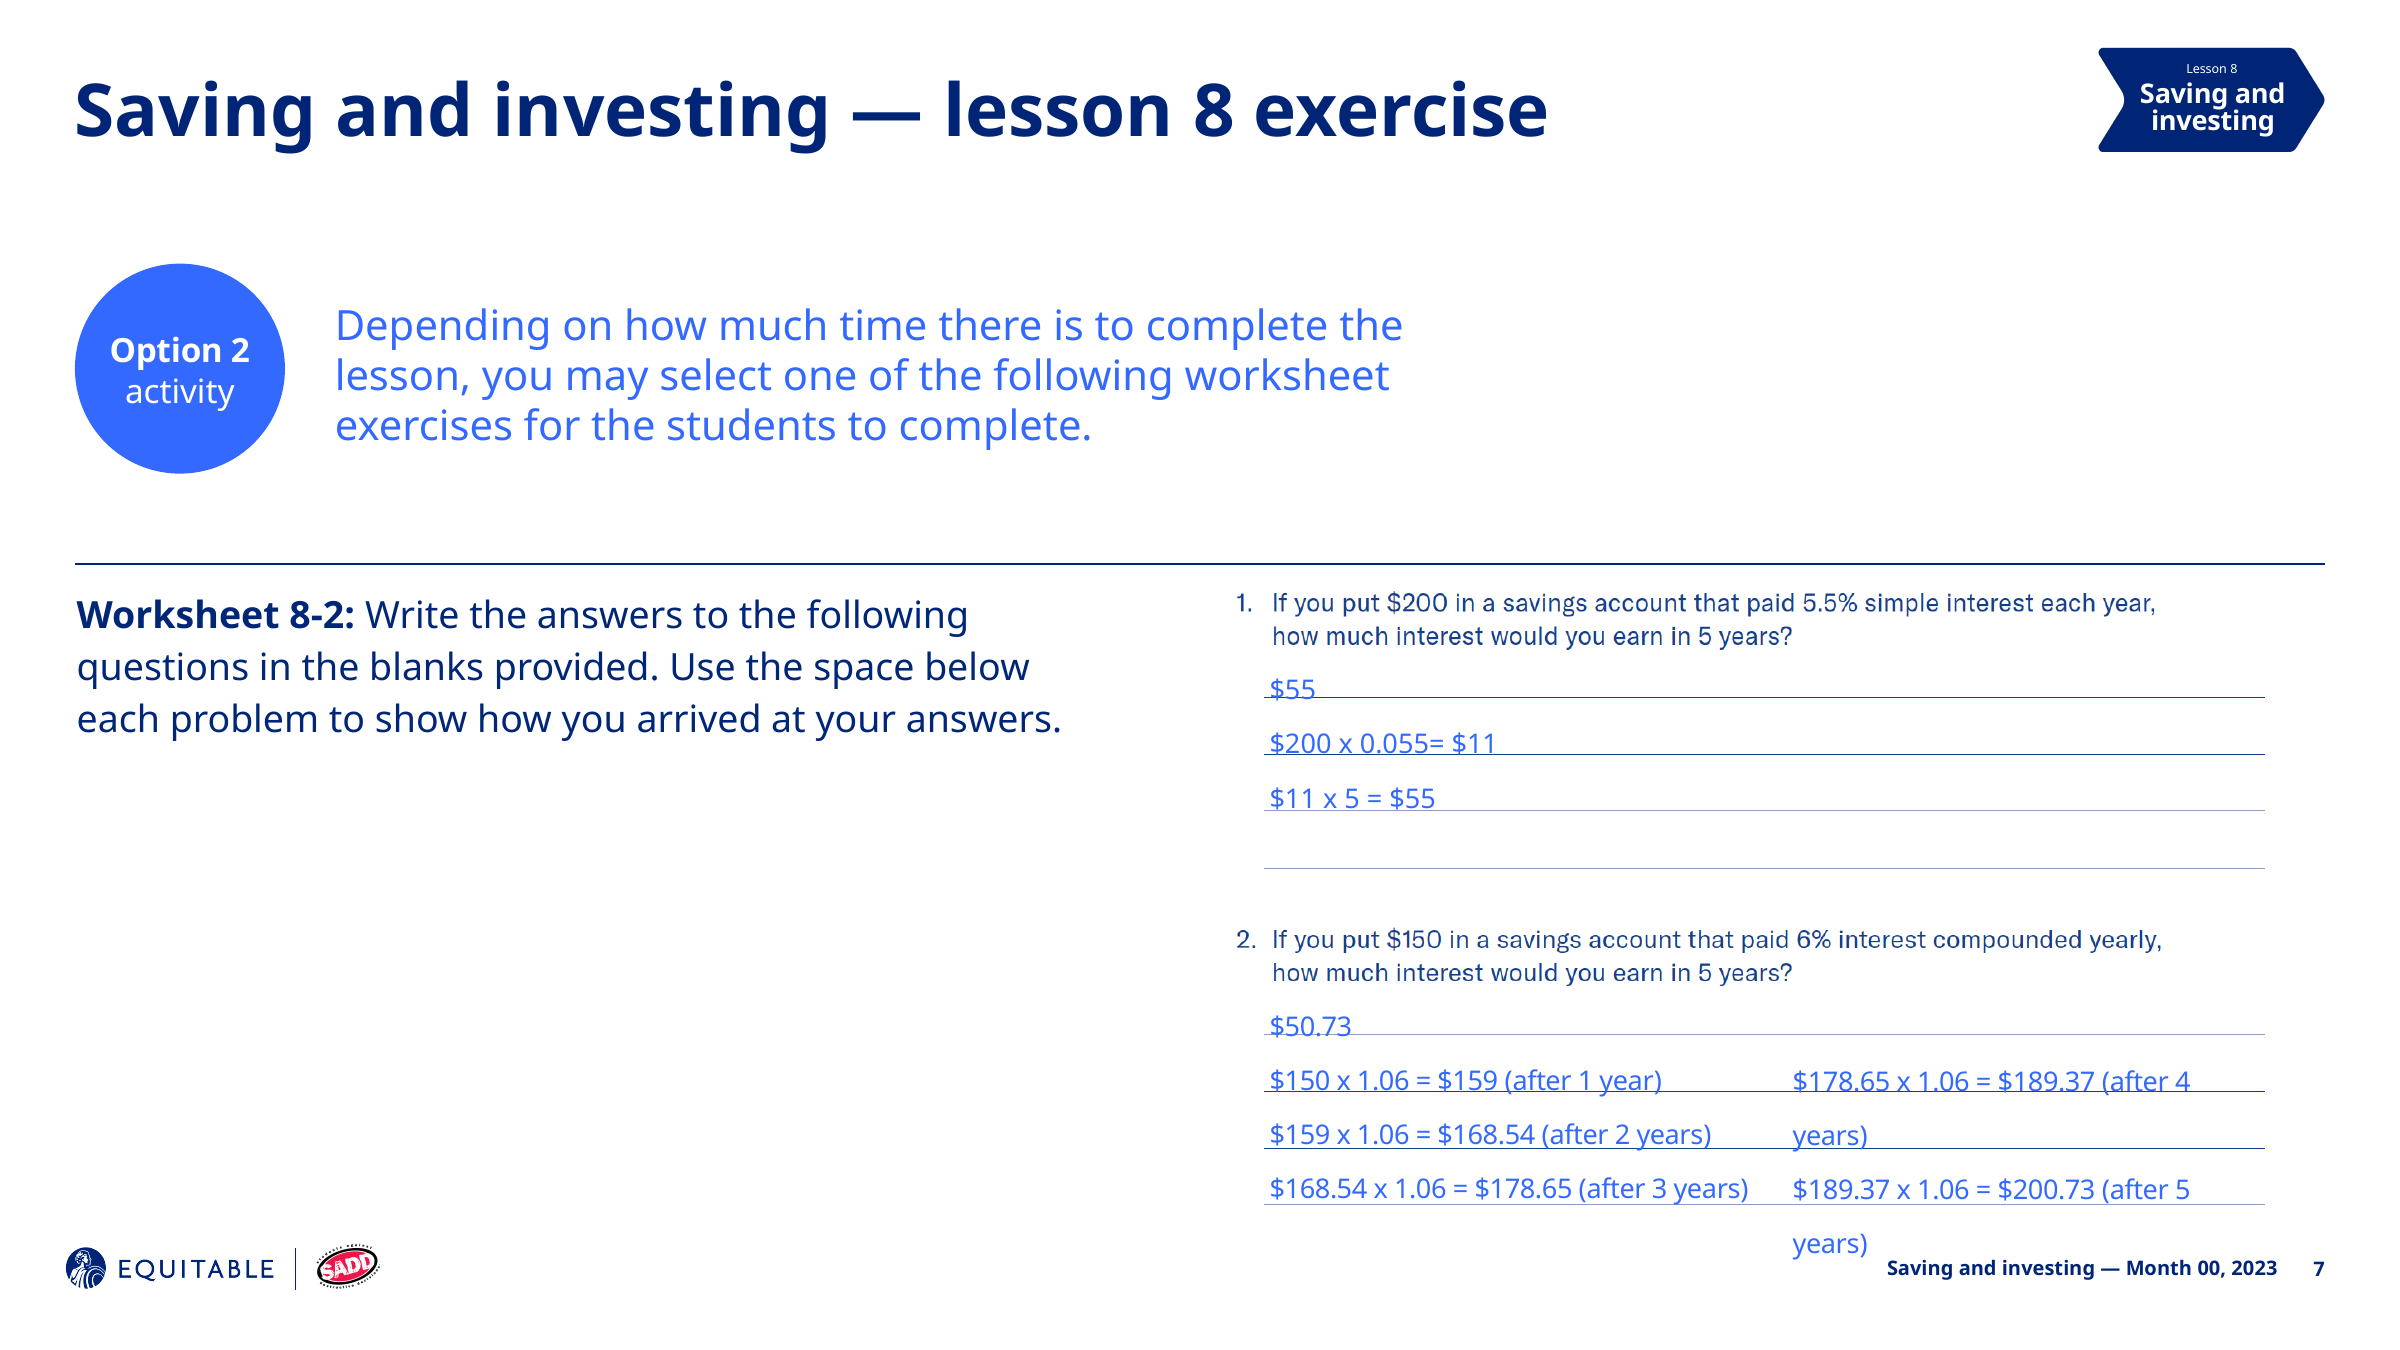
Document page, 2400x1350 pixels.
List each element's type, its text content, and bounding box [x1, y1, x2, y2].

picture [301, 1234, 396, 1298]
text_box Worksheet 8-2: Write the answers to the following questions in the blanks provided. Use the space below each problem to show how you arrived at your answers. [61, 576, 1110, 832]
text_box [1269, 979, 2279, 1275]
picture [60, 1241, 279, 1294]
footer Saving and investing — Month 00, 2023 [1467, 1275, 2278, 1286]
text_box Depending on how much time there is to complete the lesson, you may select one of the following worksheet exercises for the students to complete. [334, 291, 1468, 444]
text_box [74, 263, 285, 474]
slide_number 7 [2278, 1248, 2340, 1278]
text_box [2093, 45, 2332, 157]
text_box Saving and investing — lesson 8 exercise [59, 65, 1590, 175]
picture [1216, 565, 2265, 1243]
